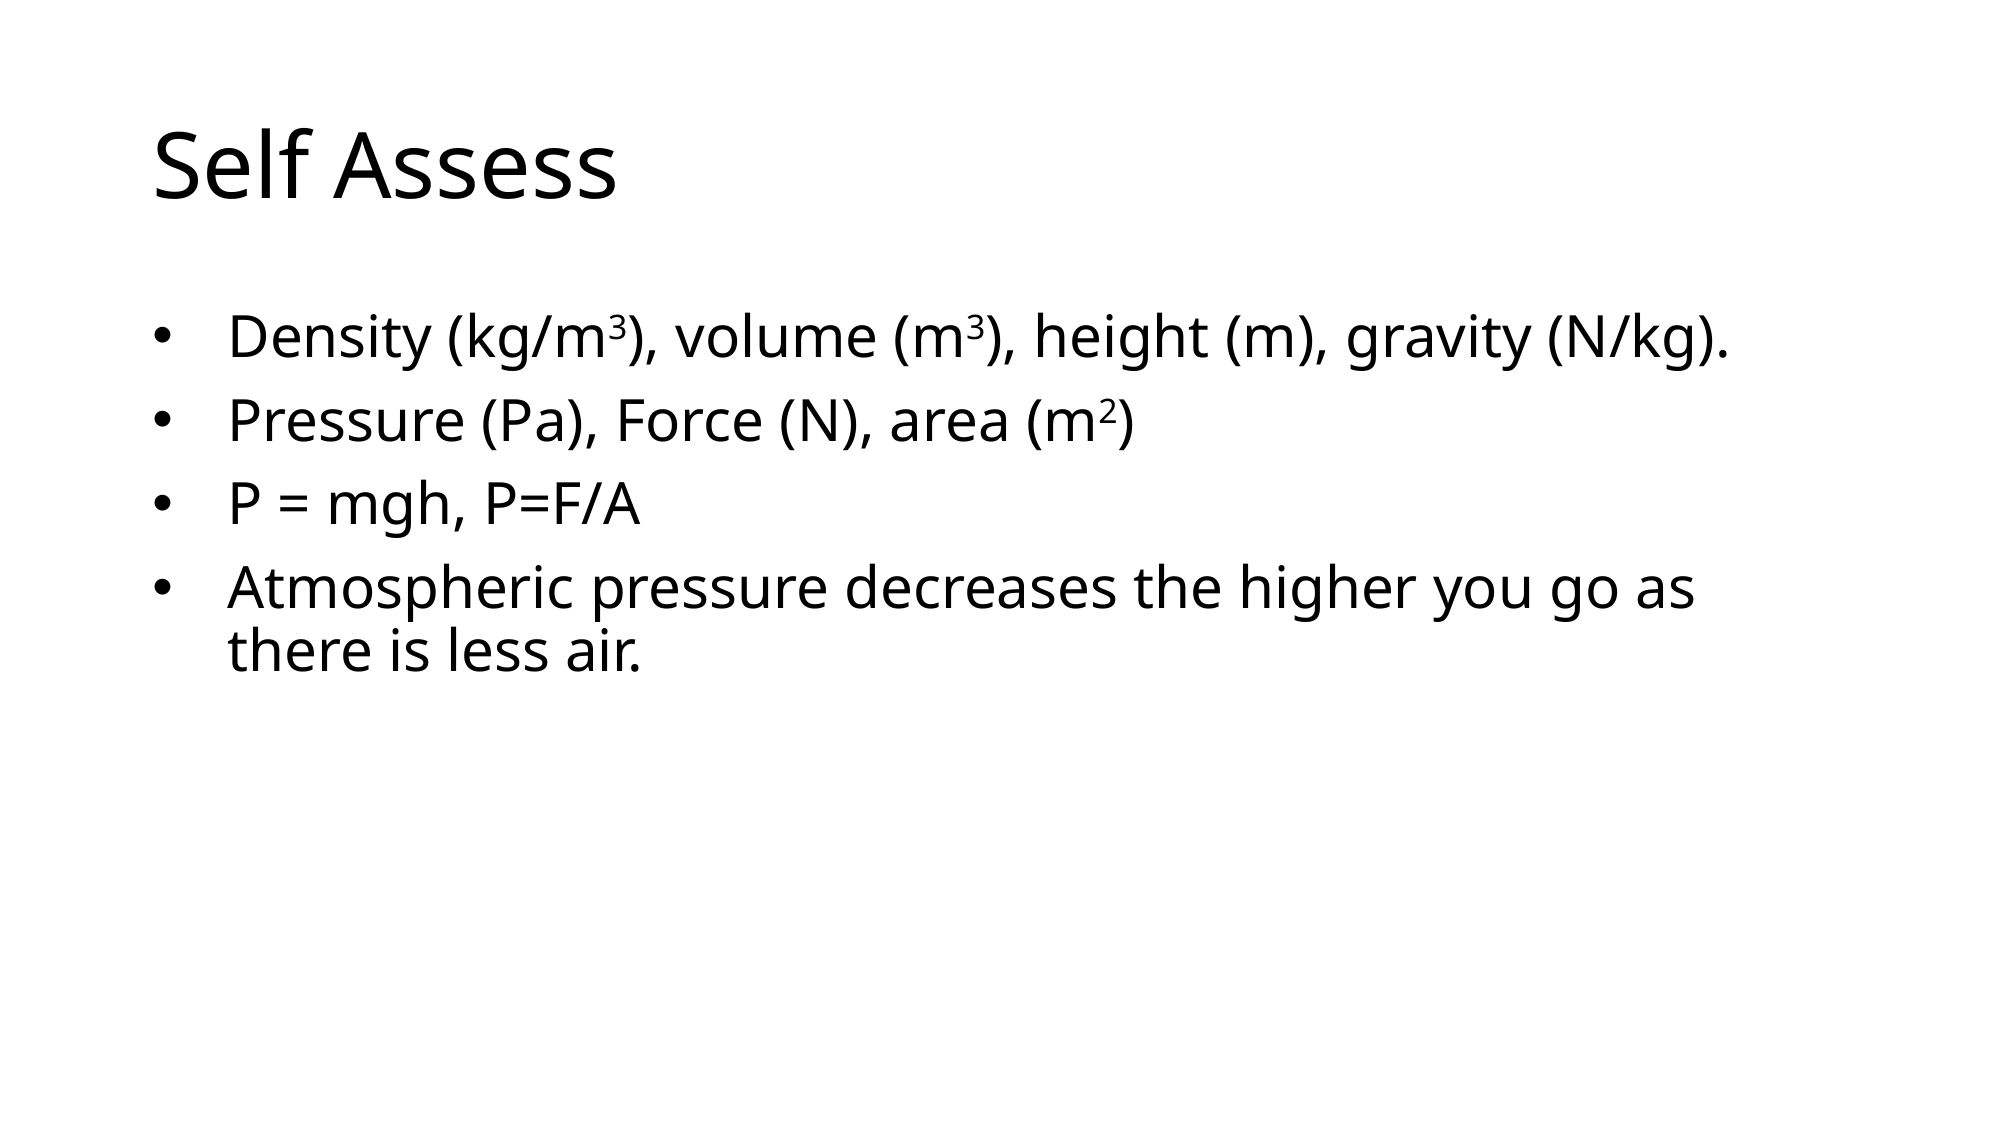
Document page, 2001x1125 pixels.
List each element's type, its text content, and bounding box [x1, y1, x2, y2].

list Density (kg/m3), volume (m3), height (m), gravity (N/kg). Pressure (Pa), Force (N), area (m2) P = mgh, P=F/A Atmospheric pressure decreases the higher you go as there is less air. [137, 299, 1863, 1014]
title Self Assess [137, 59, 1863, 278]
